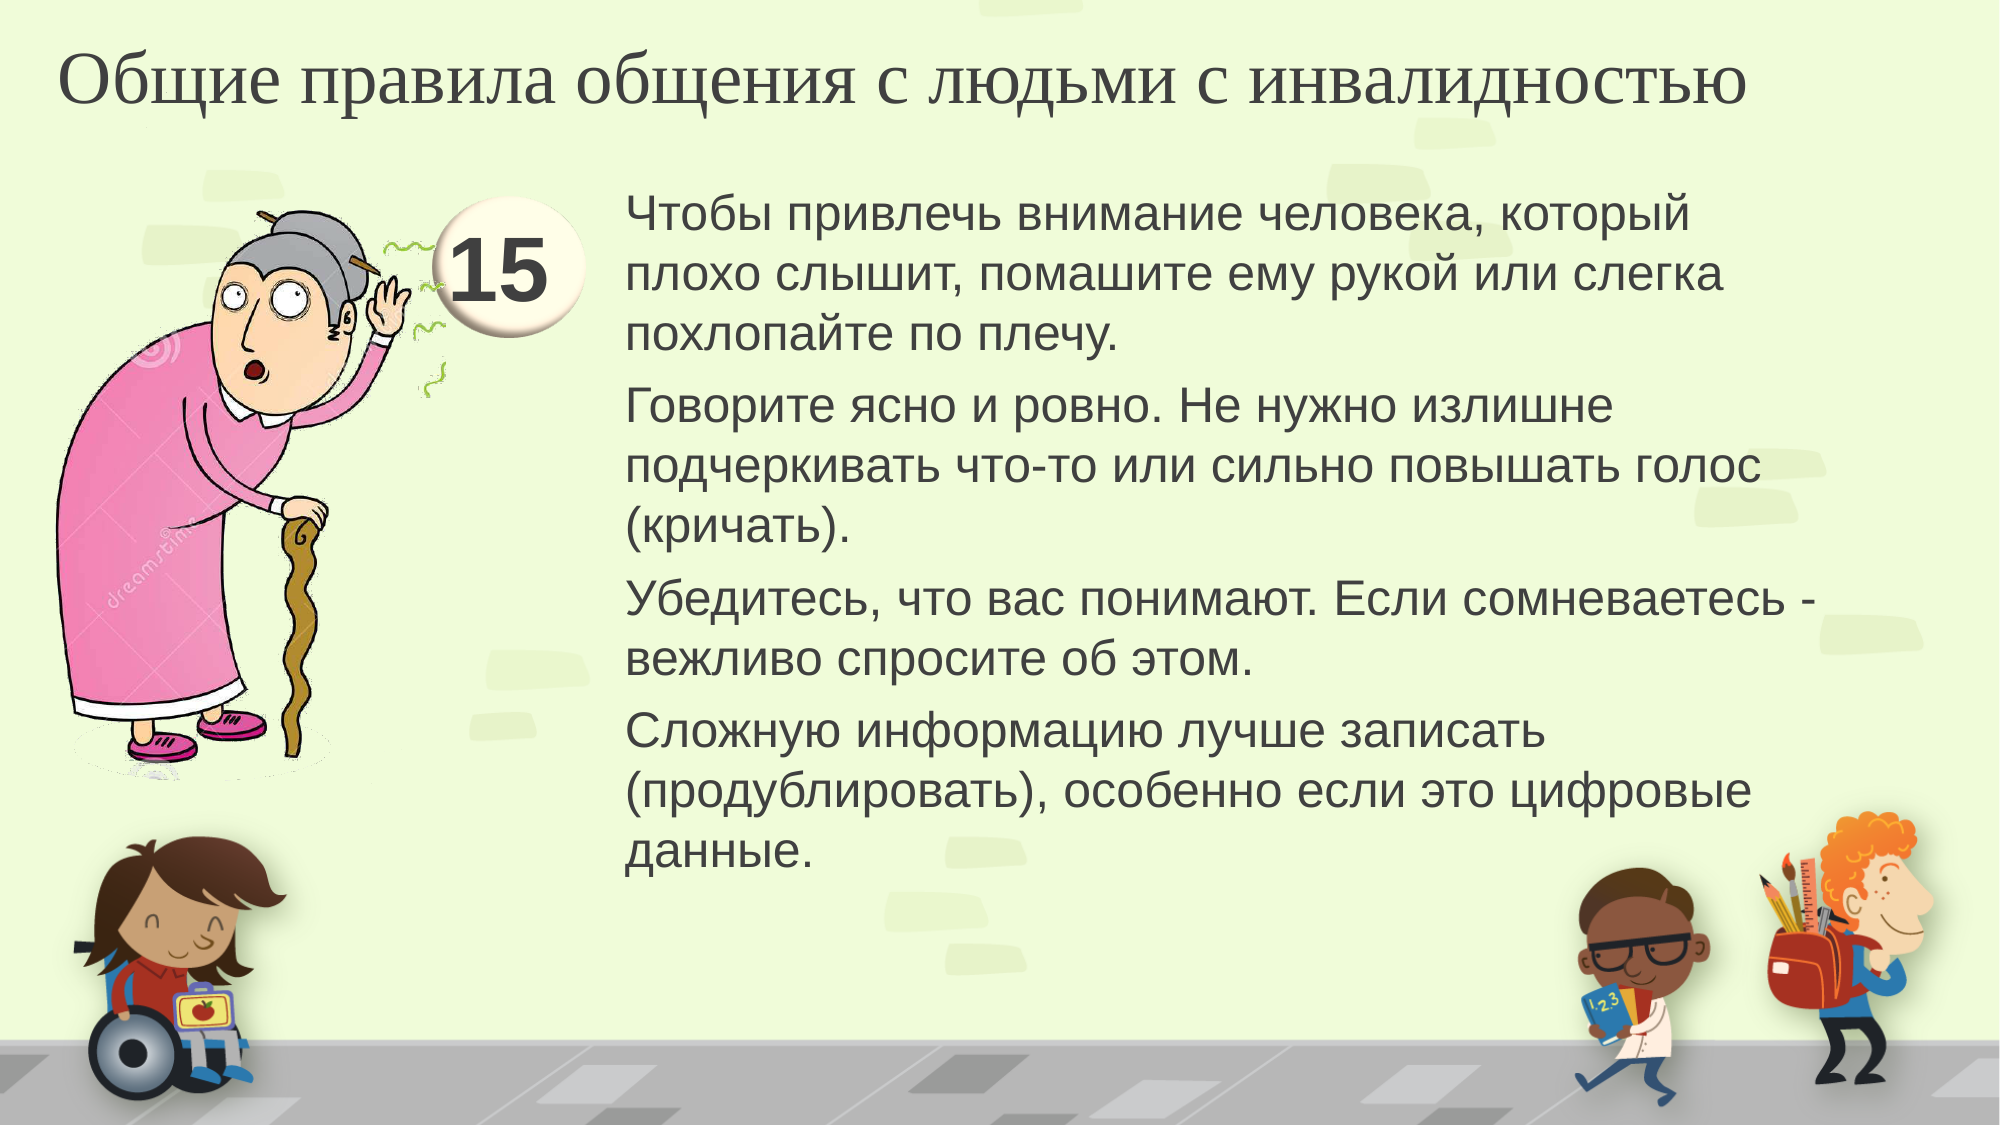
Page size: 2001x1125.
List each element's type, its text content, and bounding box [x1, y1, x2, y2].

picture [0, 0, 2000, 1125]
text_box Чтобы привлечь внимание человека, который плохо слышит, помашите ему рукой или слегка похлопайте по плечу. Говорите ясно и ровно. Не нужно излишне подчеркивать что-то или сильно повышать голос (кричать). Убедитесь, что вас понимают. Если сомневаетесь - вежливо спросите об этом. Сложную информацию лучше записать (продублировать), особенно если это цифровые данные. [610, 172, 1851, 943]
text_box Общие правила общения с людьми с инвалидностью [446, 30, 1922, 122]
